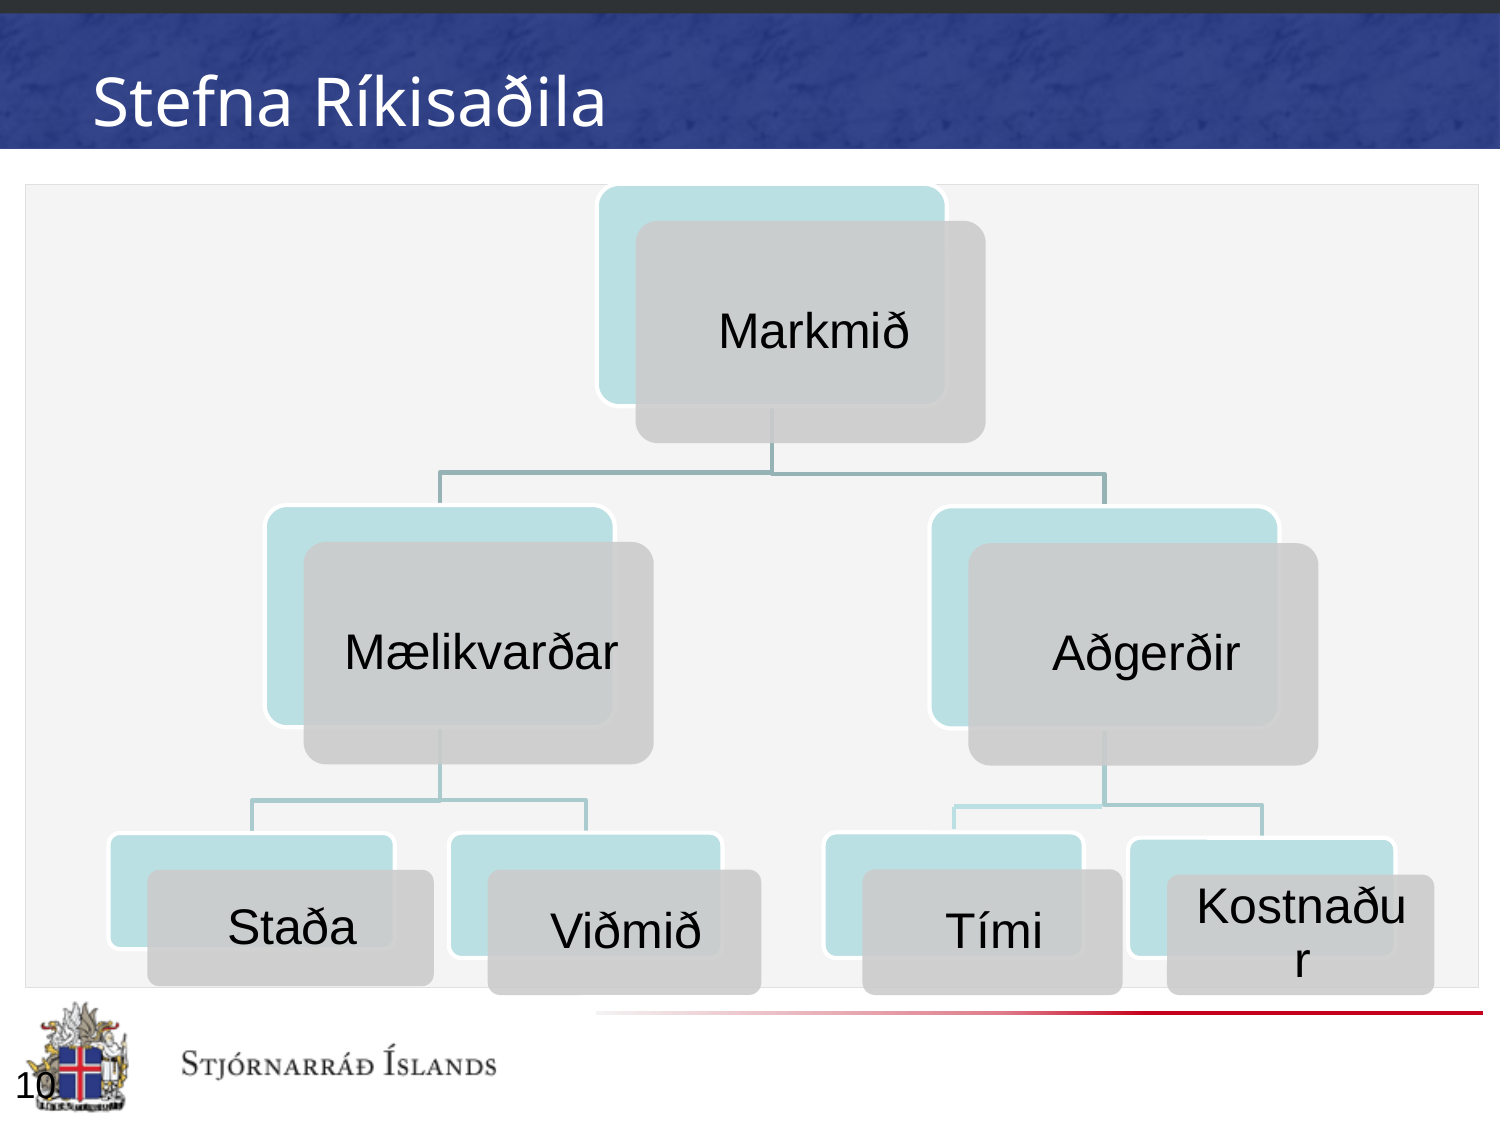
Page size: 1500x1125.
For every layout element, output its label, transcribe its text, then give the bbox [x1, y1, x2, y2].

title Stefna Ríkisaðila [75, 50, 1435, 149]
slide_number 10 [0, 1053, 106, 1125]
picture [0, 984, 1483, 1125]
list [76, 183, 1435, 996]
